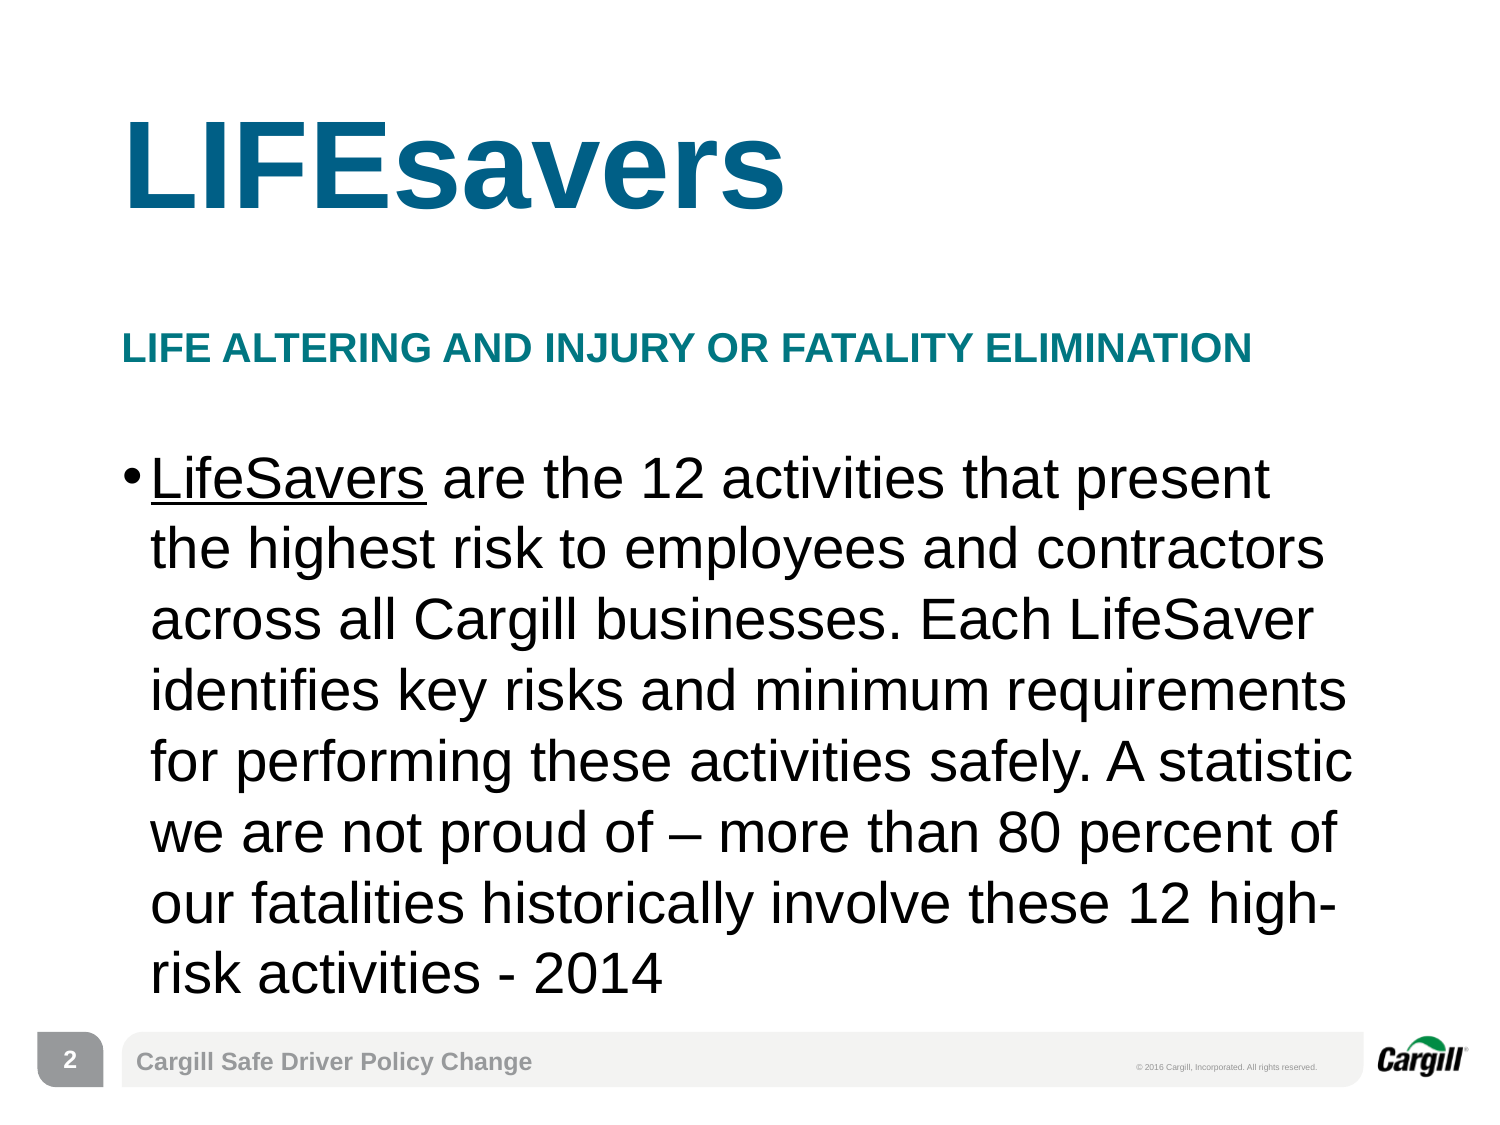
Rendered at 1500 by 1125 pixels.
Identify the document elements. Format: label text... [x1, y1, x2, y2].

list LifeSavers are the 12 activities that present the highest risk to employees and contractors across all Cargill businesses. Each LifeSaver identifies key risks and minimum requirements for performing these activities safely. A statistic we are not proud of – more than 80 percent of our fatalities historically involve these 12 high-risk activities - 2014 [122, 431, 1364, 1021]
list LIFE altering and Injury or Fatality Elimination [121, 319, 1364, 385]
title LIFEsavers [122, 150, 1364, 272]
picture [1376, 1033, 1470, 1078]
slide_number 1 [39, 1028, 102, 1089]
